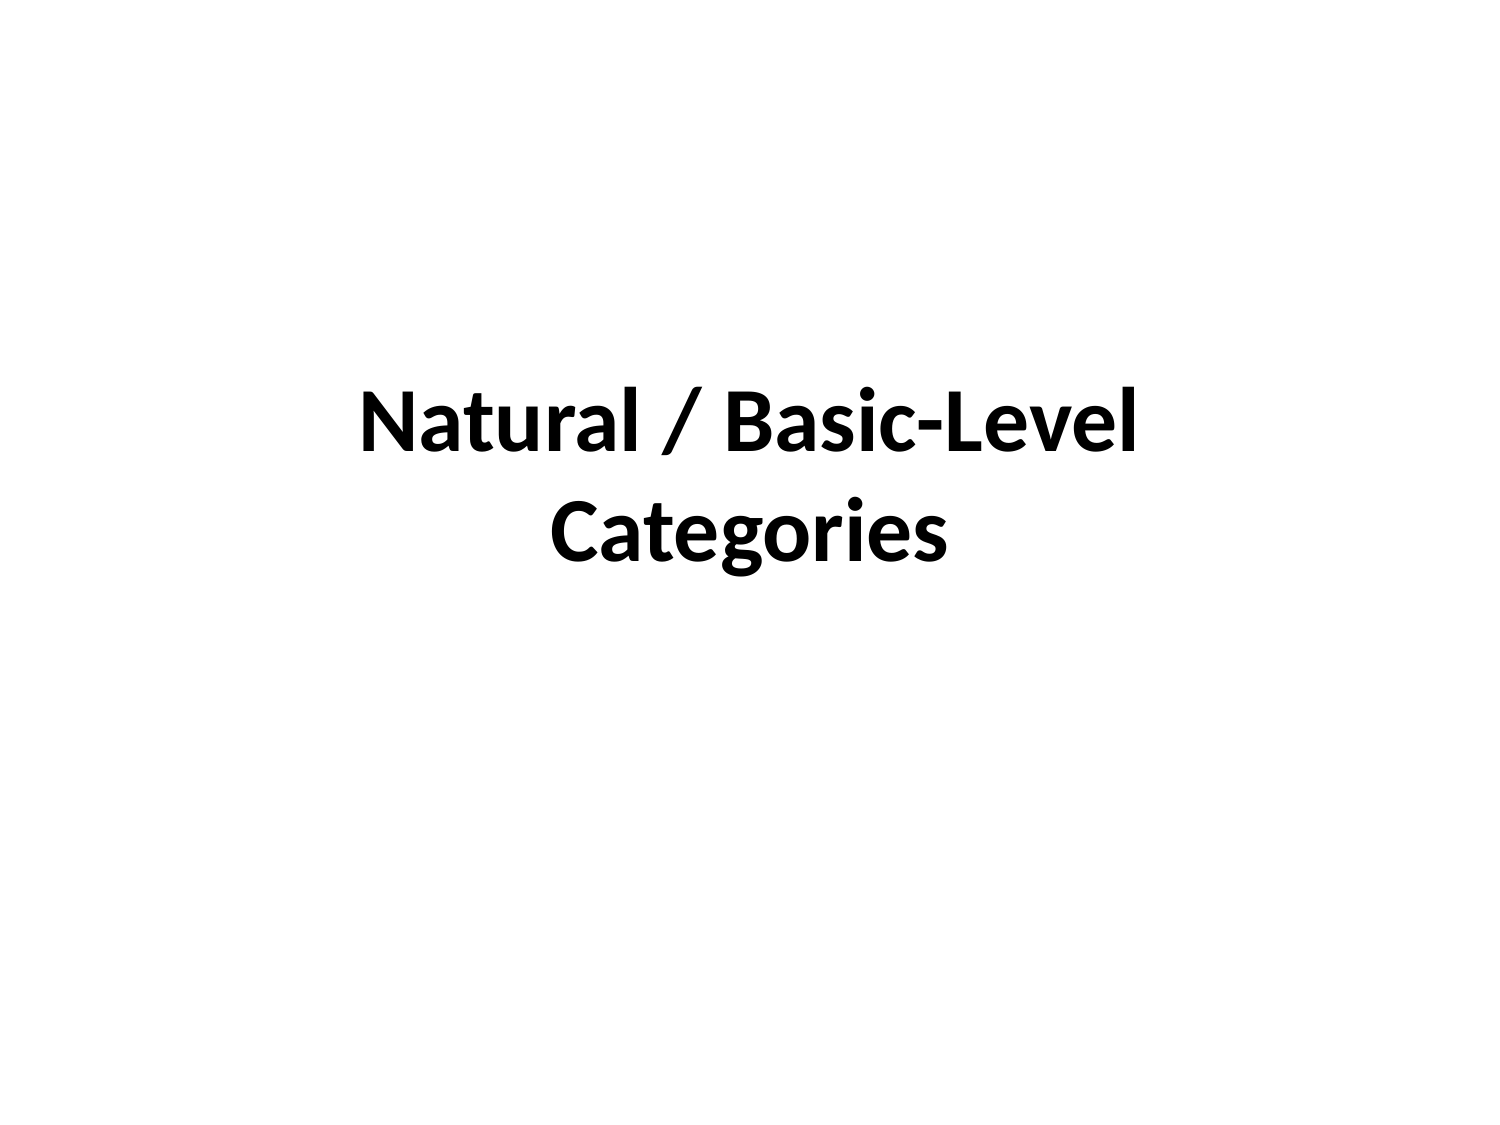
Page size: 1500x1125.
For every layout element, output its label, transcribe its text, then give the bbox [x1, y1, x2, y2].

title Natural / Basic-Level Categories [112, 349, 1388, 591]
